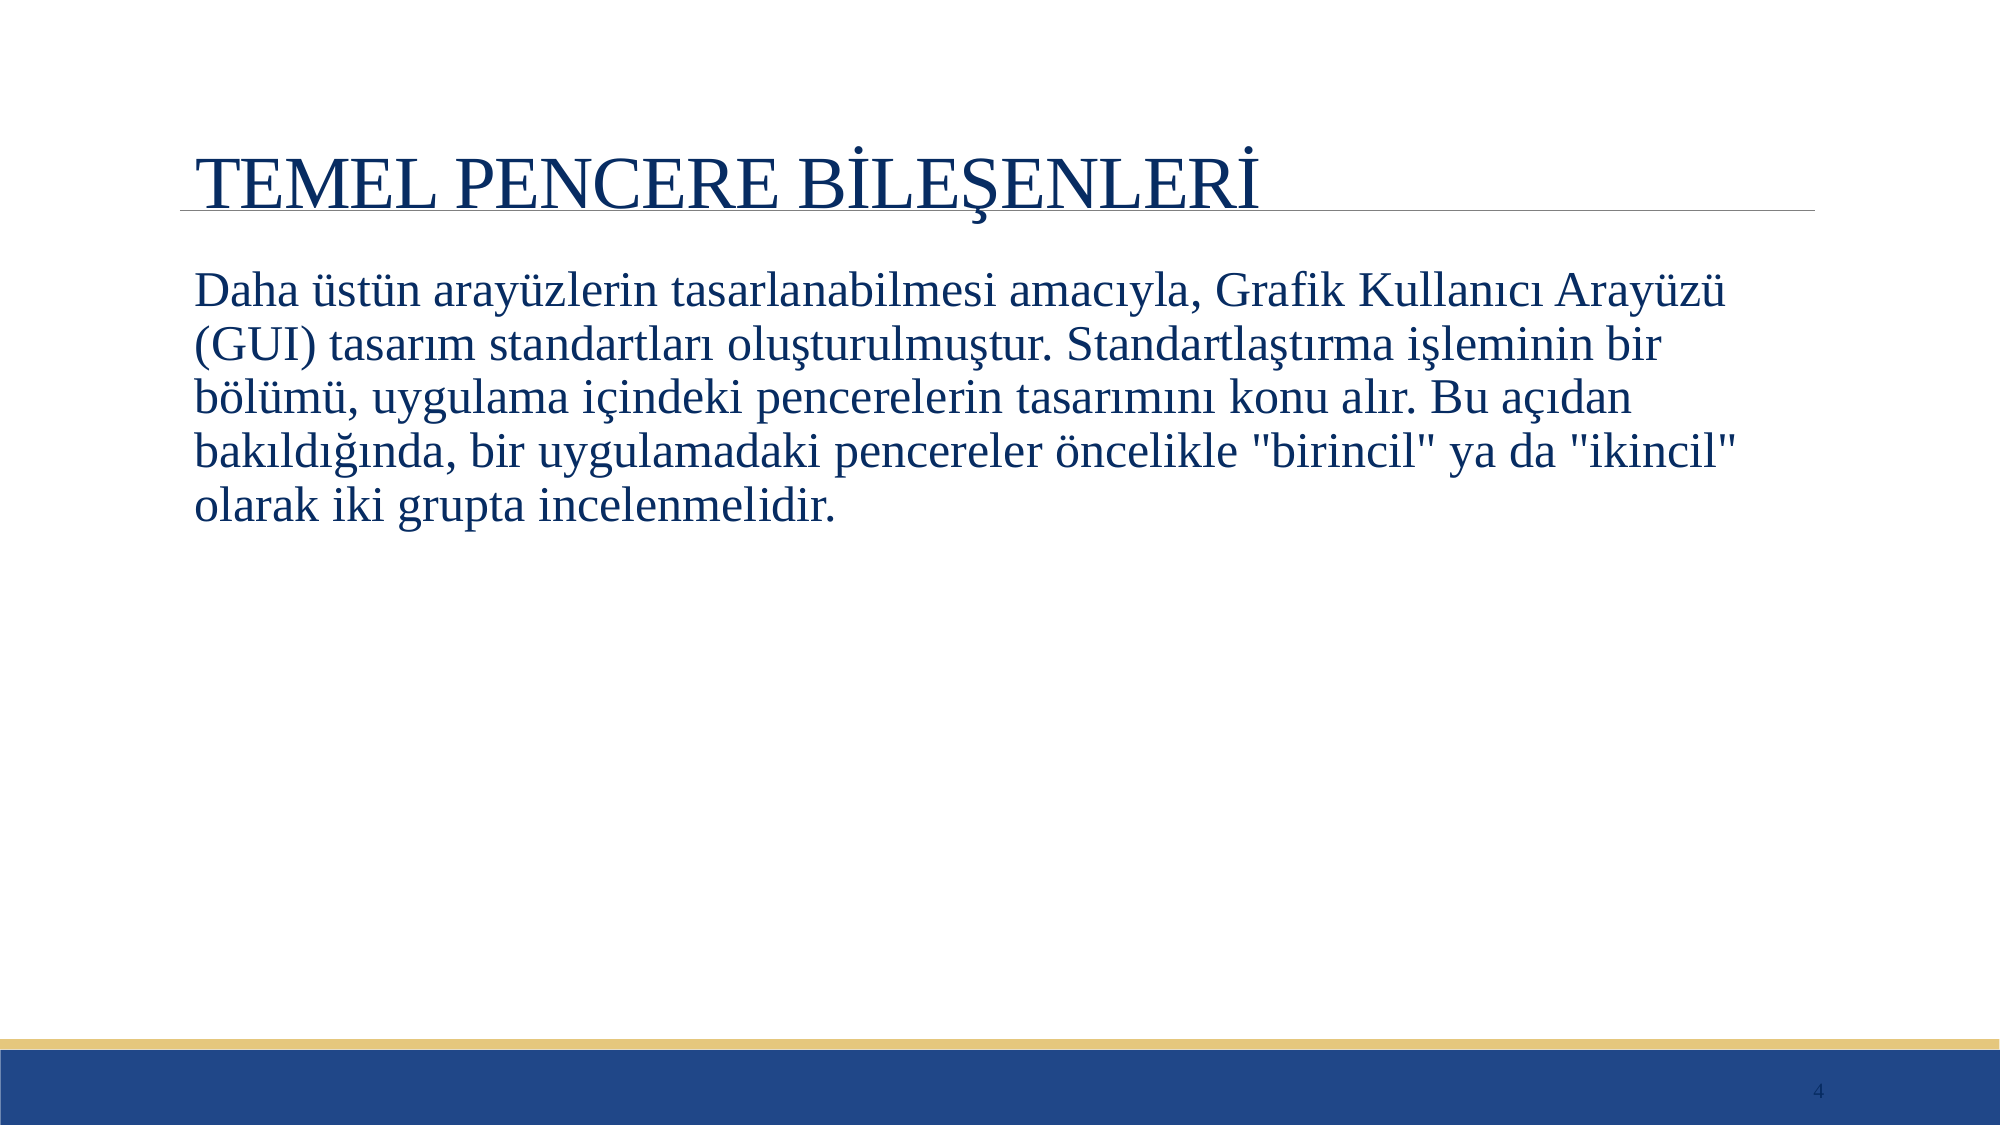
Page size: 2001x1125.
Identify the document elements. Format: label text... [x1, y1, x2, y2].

title TEMEL PENCERE BİLEŞENLERİ [179, 47, 1830, 232]
list Daha üstün arayüzlerin tasarlanabilmesi amacıyla, Grafik Kullanıcı Arayüzü (GUI) tasarım standartları oluşturulmuştur. Standartlaştırma işleminin bir bölümü, uygulama içindeki pencerelerin tasarımını konu alır. Bu açıdan bakıldığında, bir uygulamadaki pencereler öncelikle "birincil" ya da "ikincil" olarak iki grupta incelenmelidir. [179, 255, 1830, 1022]
slide_number 4 [1624, 1059, 1840, 1120]
